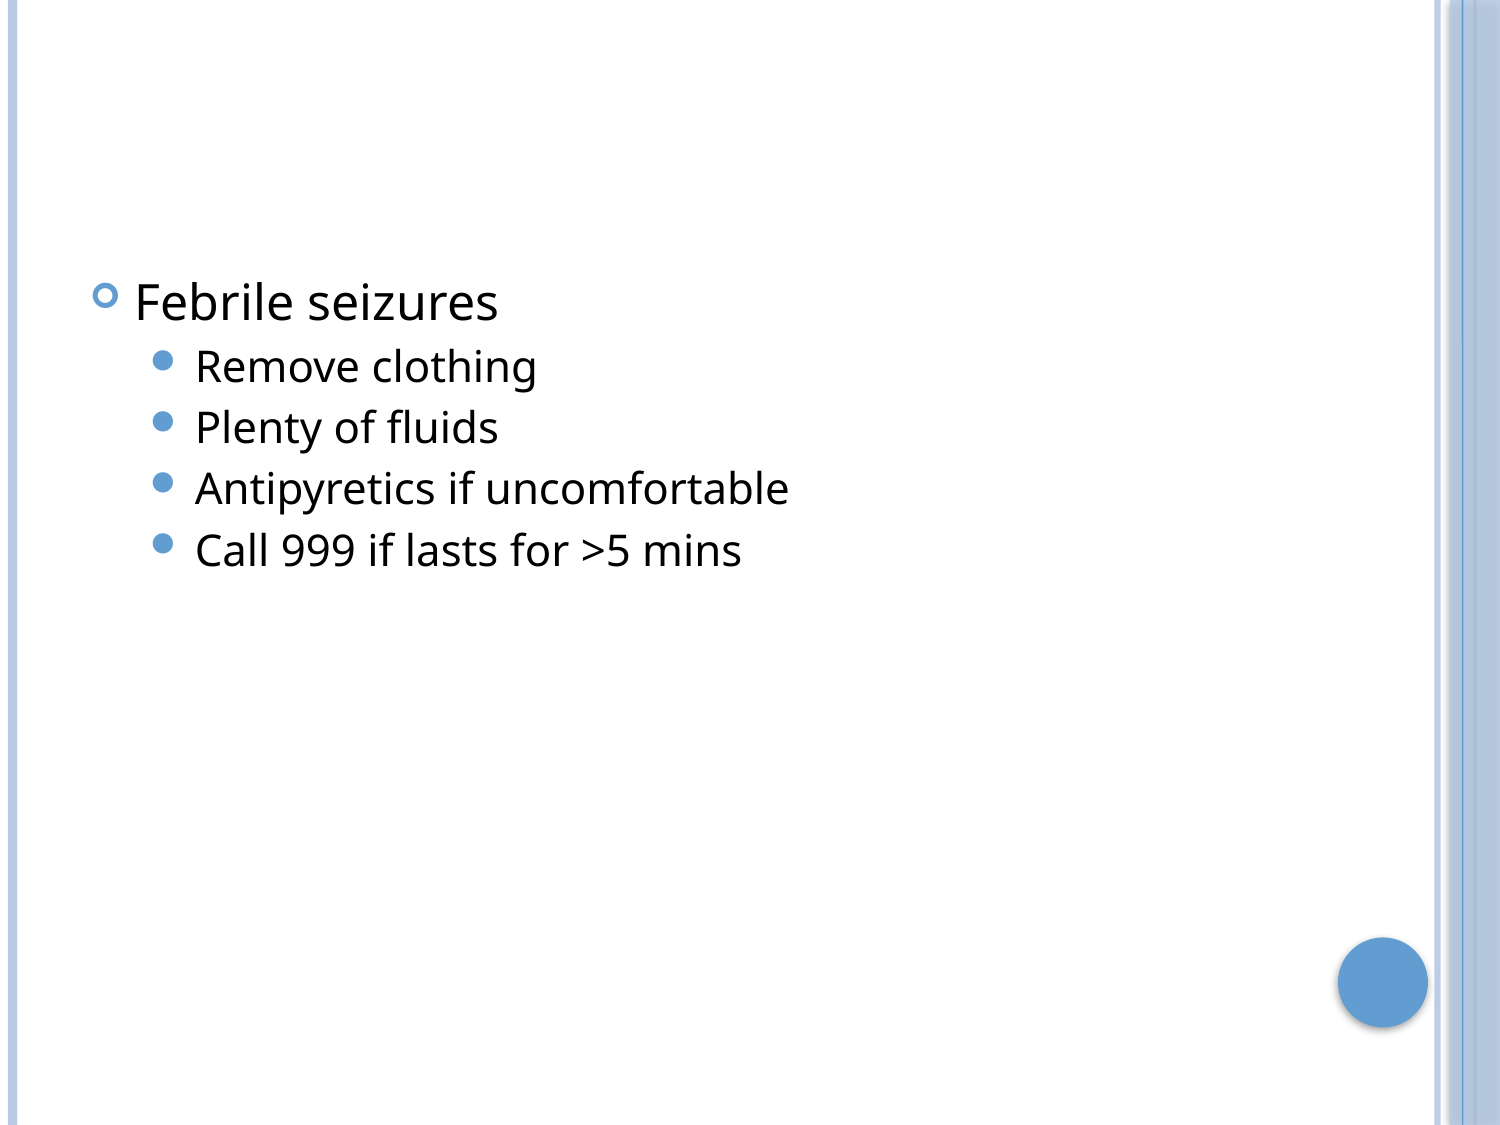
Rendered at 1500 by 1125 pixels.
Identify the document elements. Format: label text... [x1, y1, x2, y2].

list Febrile seizures Remove clothing Plenty of fluids Antipyretics if uncomfortable Call 999 if lasts for >5 mins [75, 262, 1300, 1062]
